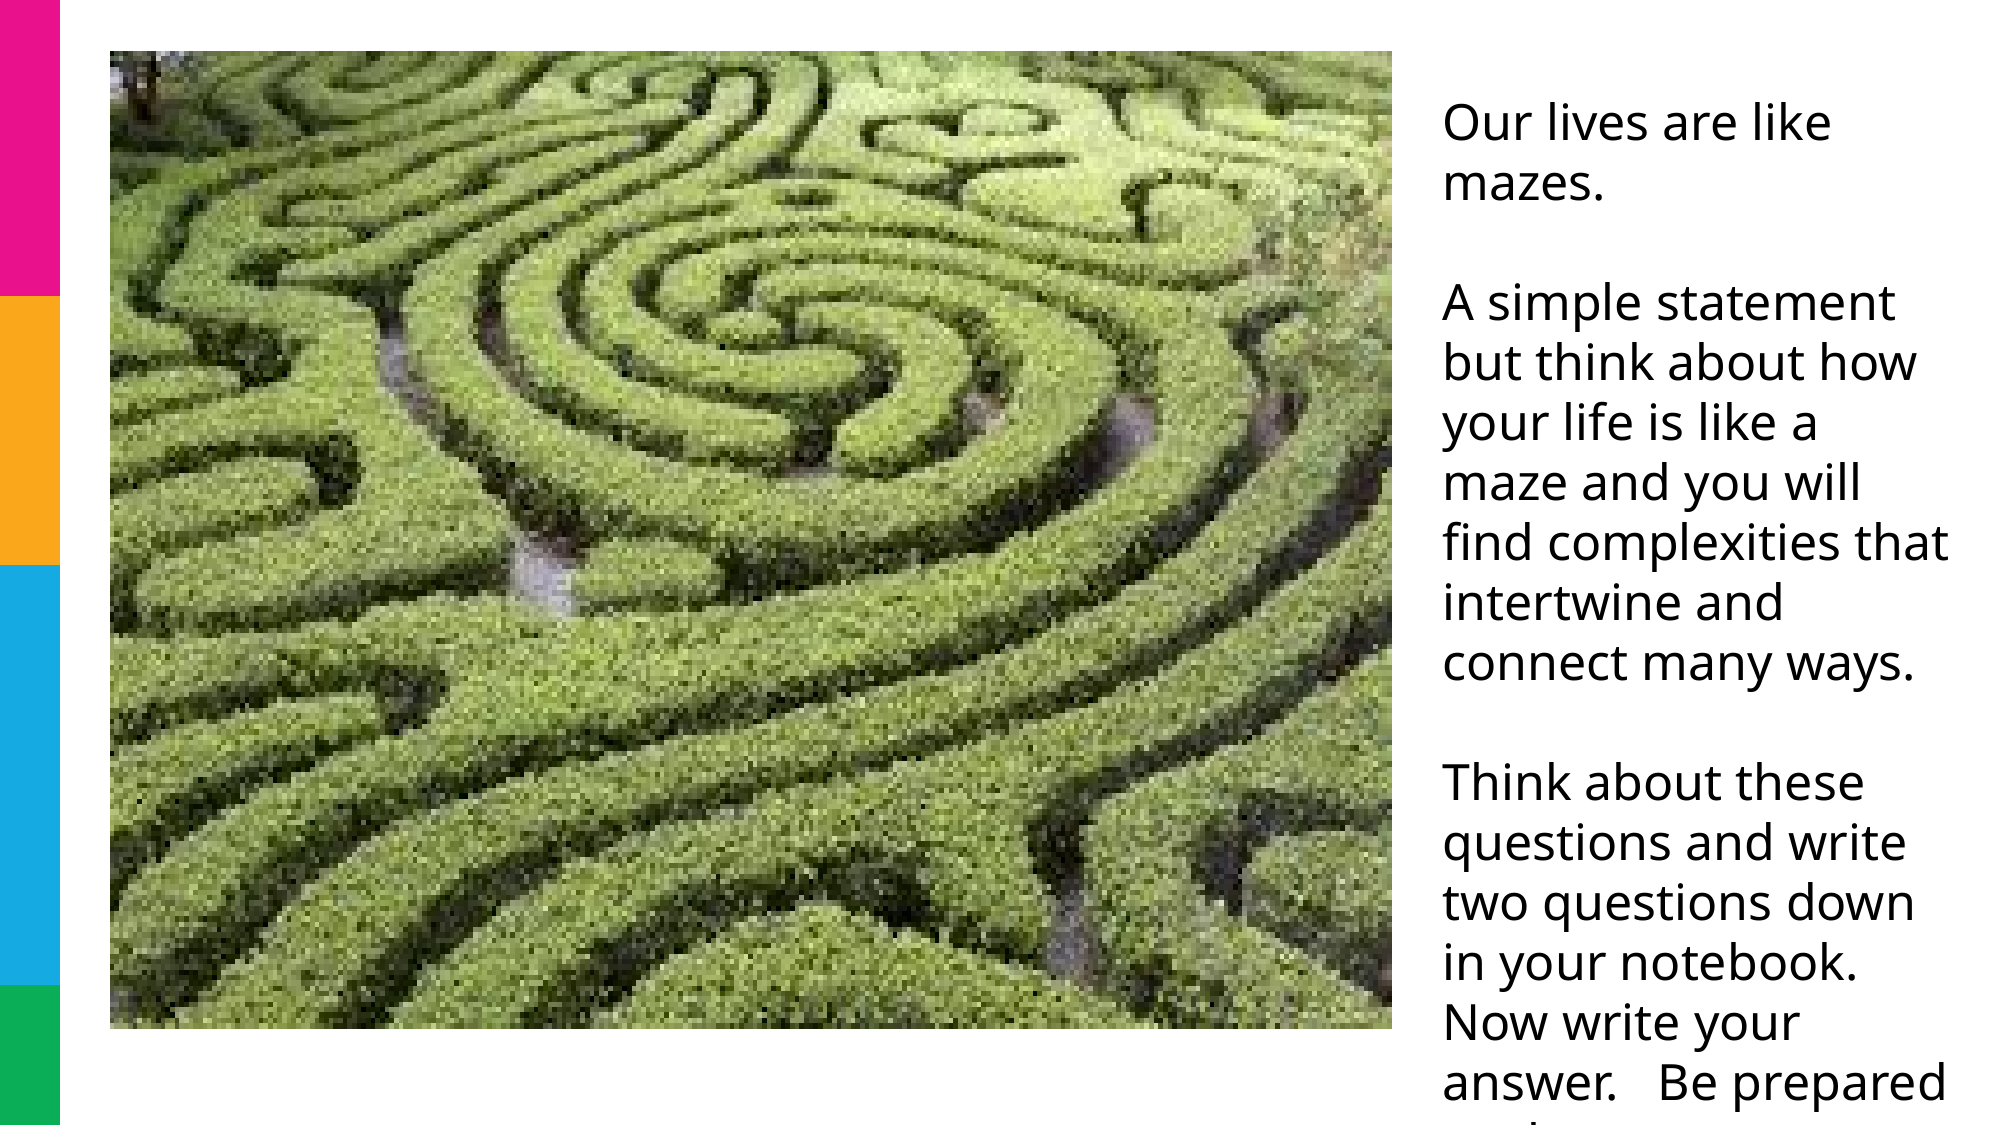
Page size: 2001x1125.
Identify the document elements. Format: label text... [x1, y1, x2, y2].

picture [0, 0, 61, 1125]
text_box Our lives are like mazes. A simple statement but think about how your life is like a maze and you will find complexities that intertwine and connect many ways. Think about these questions and write two questions down in your notebook. Now write your answer. Be prepared to share one. [1427, 83, 1973, 1125]
picture [110, 51, 1392, 1030]
